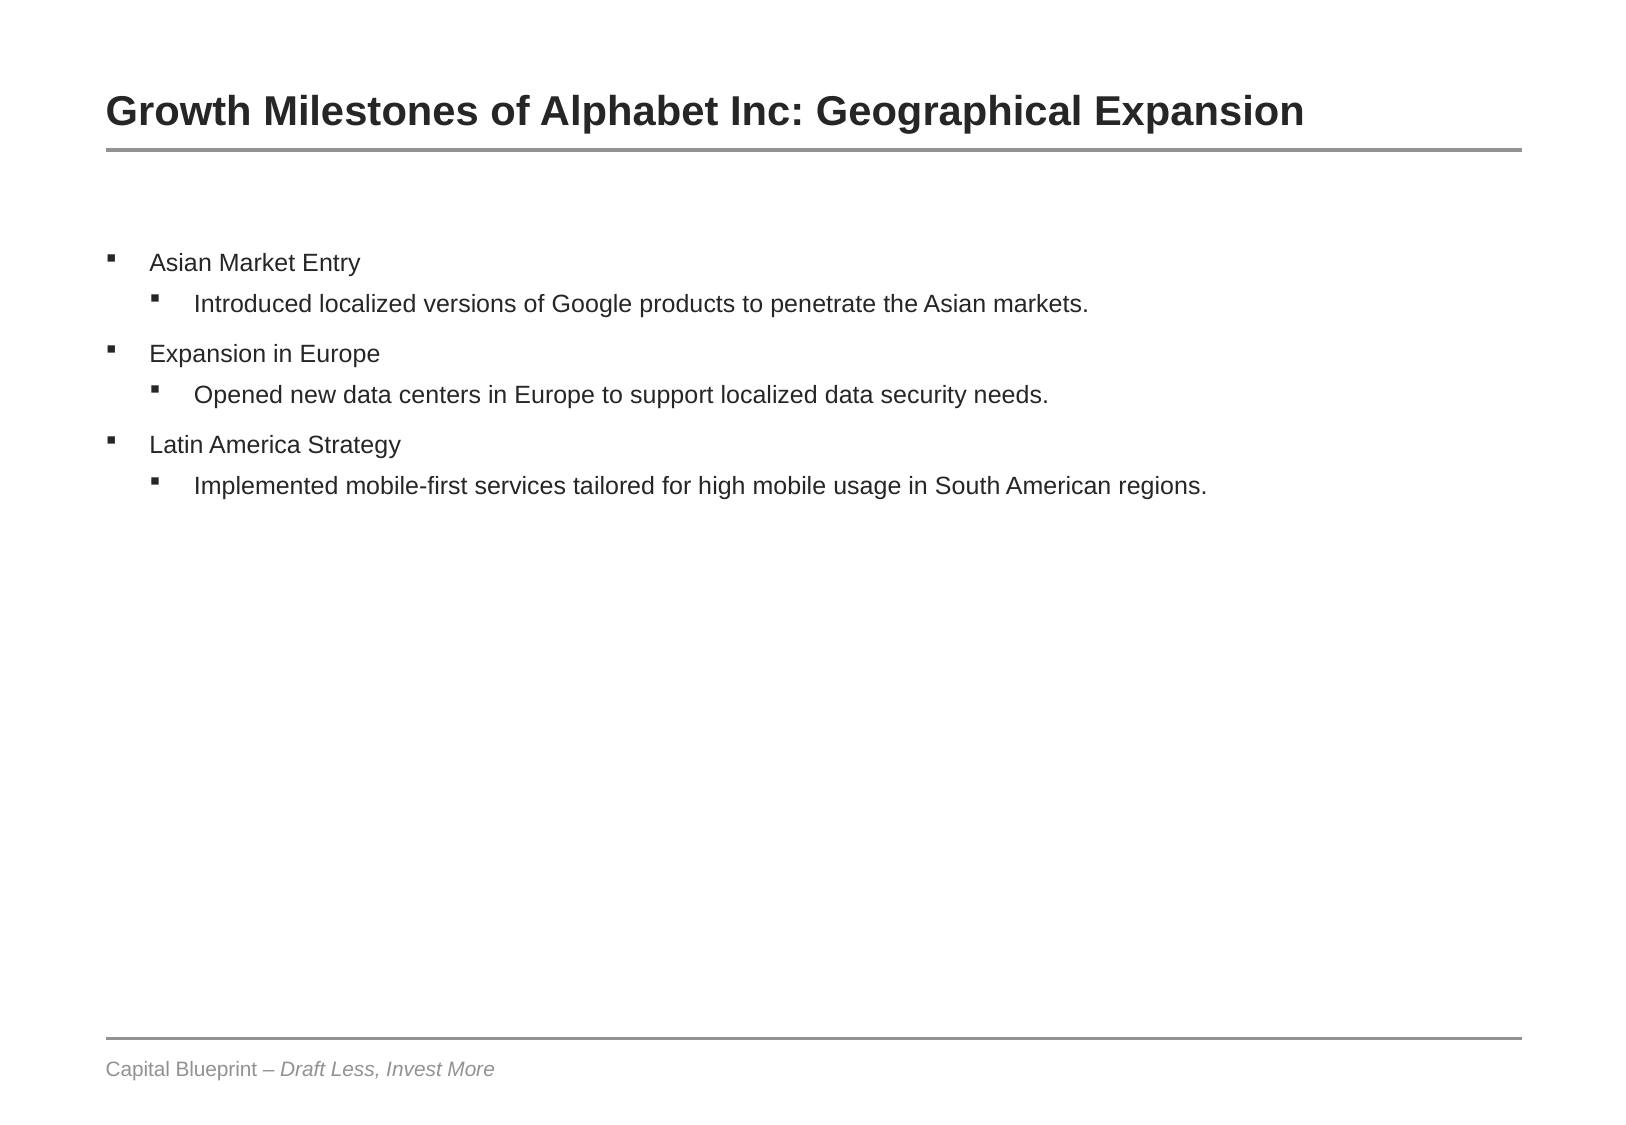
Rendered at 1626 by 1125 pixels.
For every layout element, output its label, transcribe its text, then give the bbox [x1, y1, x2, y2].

list Asian Market Entry Introduced localized versions of Google products to penetrate the Asian markets. Expansion in Europe Opened new data centers in Europe to support localized data security needs. Latin America Strategy Implemented mobile-first services tailored for high mobile usage in South American regions. [105, 188, 1523, 1014]
title Growth Milestones of Alphabet Inc: Geographical Expansion [105, 14, 1523, 142]
